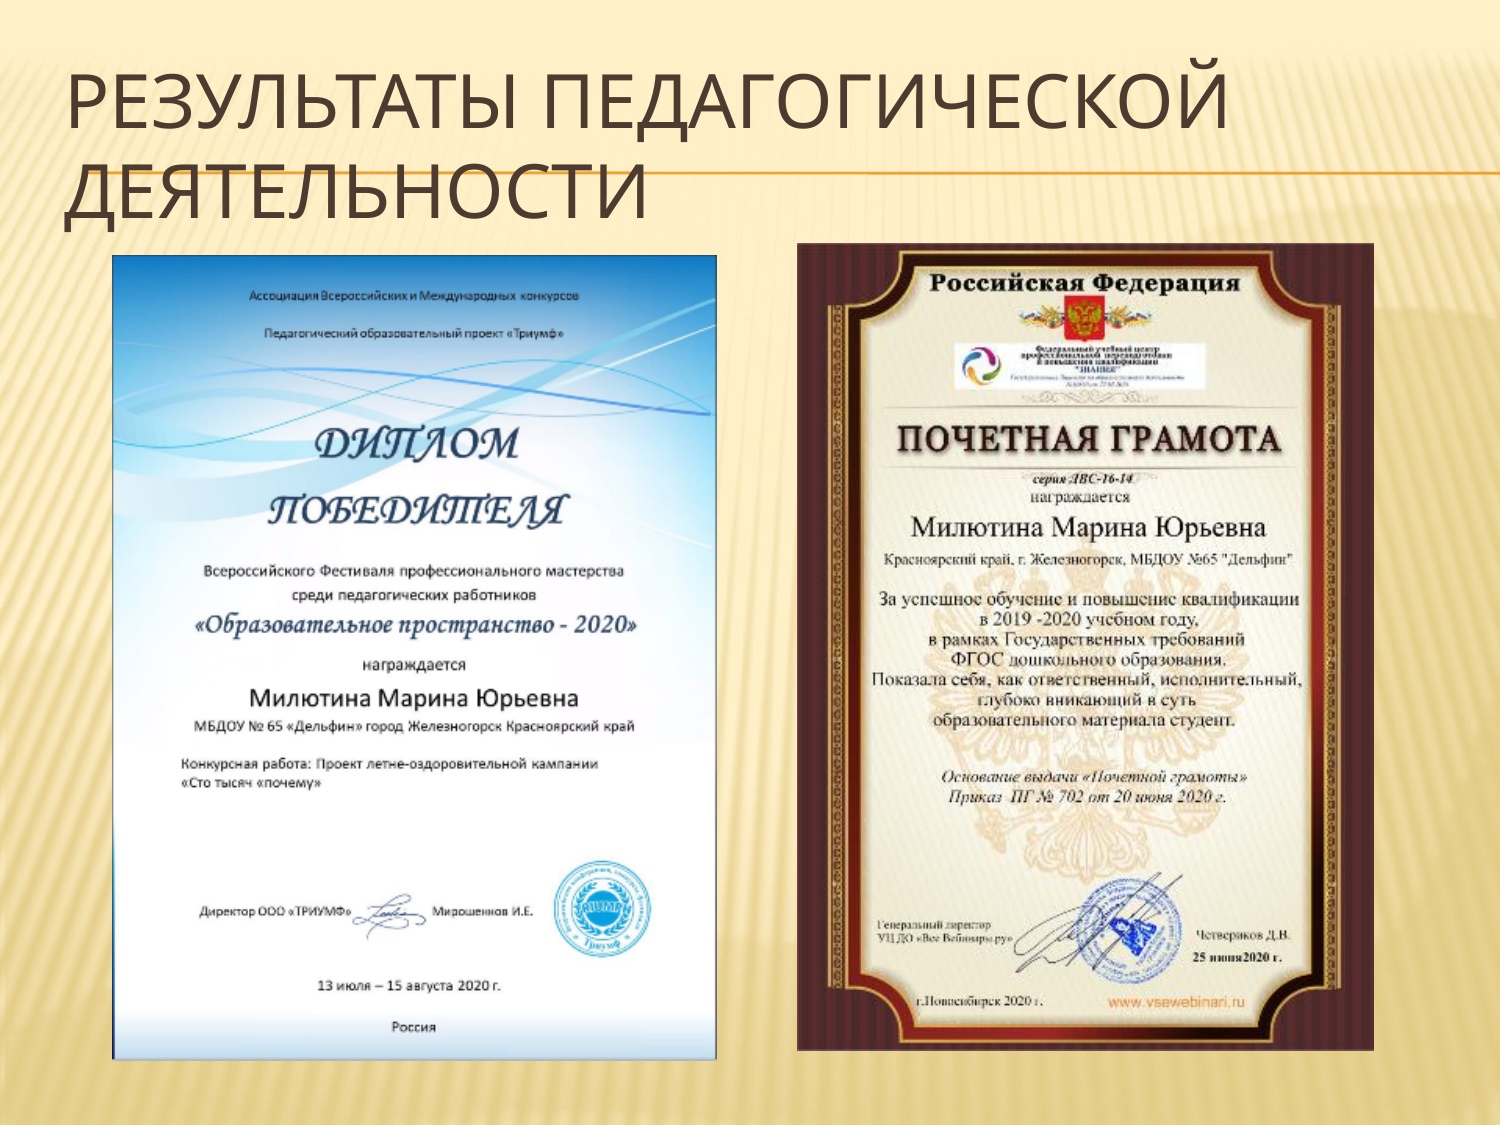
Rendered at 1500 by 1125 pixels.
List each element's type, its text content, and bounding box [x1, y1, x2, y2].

picture [796, 243, 1375, 1052]
title Результаты педагогической деятельности [49, 75, 1475, 213]
picture [111, 255, 717, 1062]
